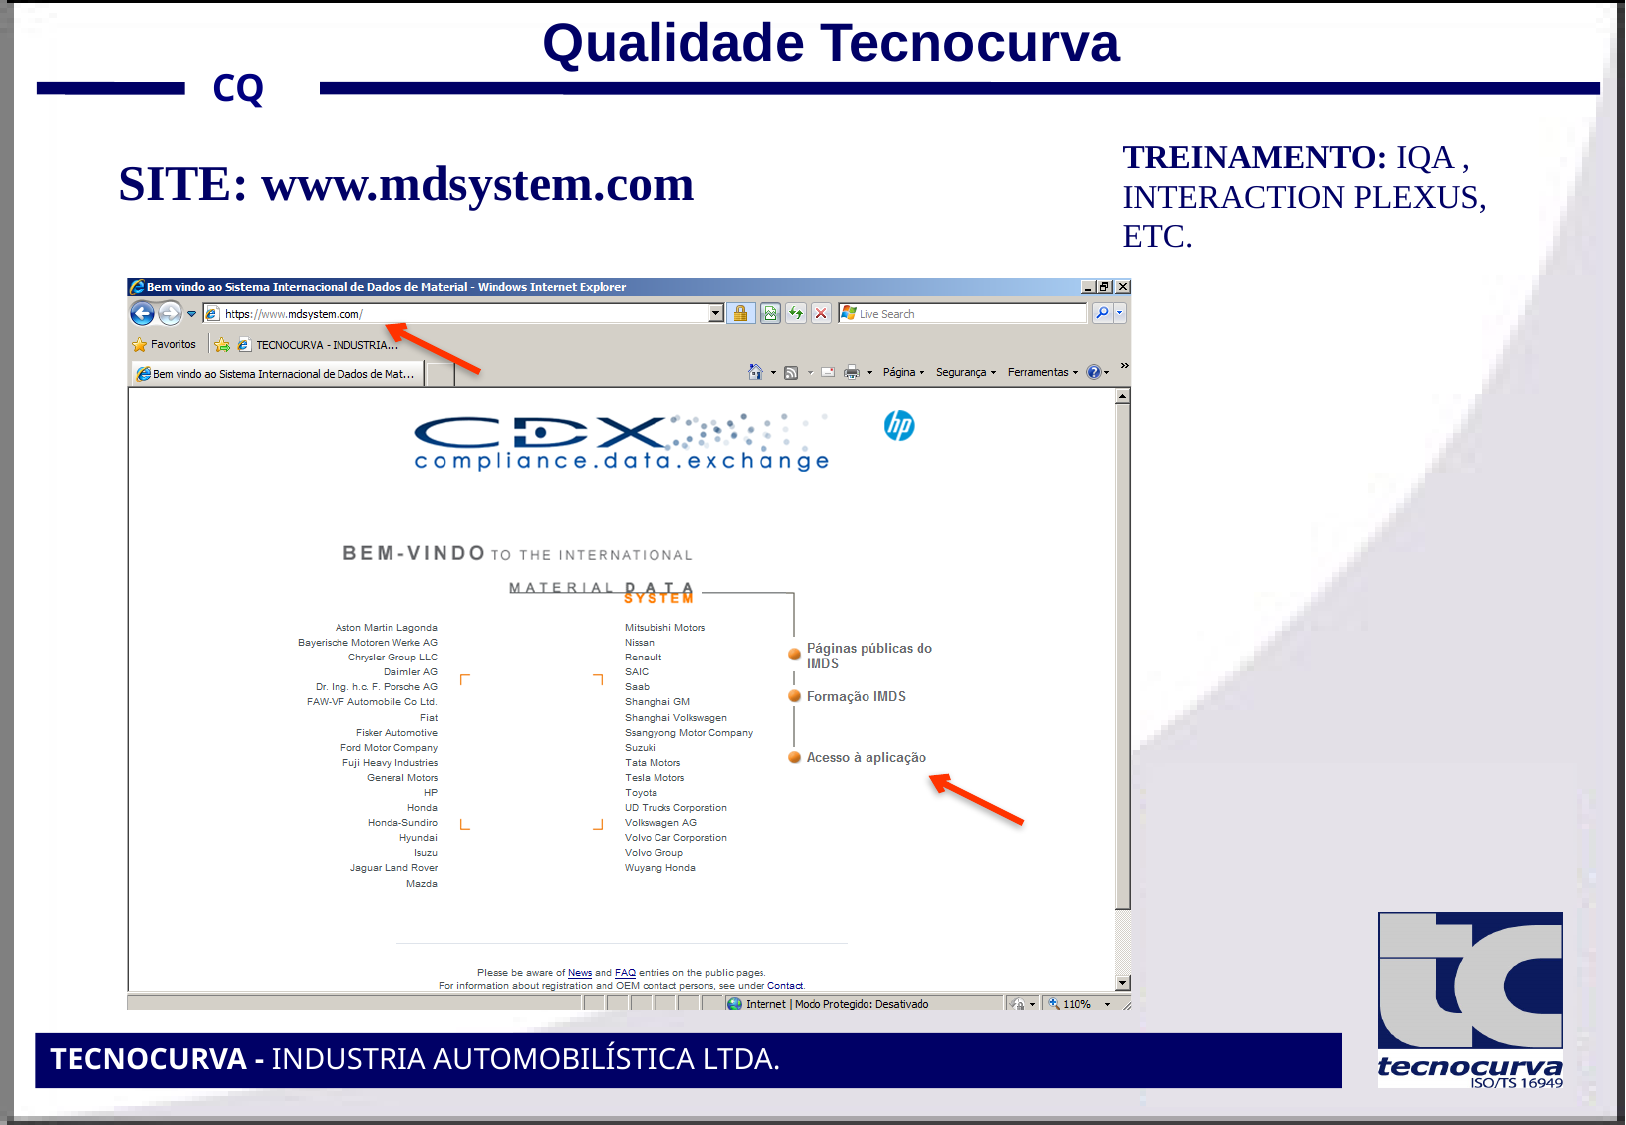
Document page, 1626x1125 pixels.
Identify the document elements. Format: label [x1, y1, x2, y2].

picture [127, 278, 1132, 1011]
text_box [0, 0, 1625, 1125]
text_box [928, 775, 1024, 824]
text_box [384, 324, 480, 373]
